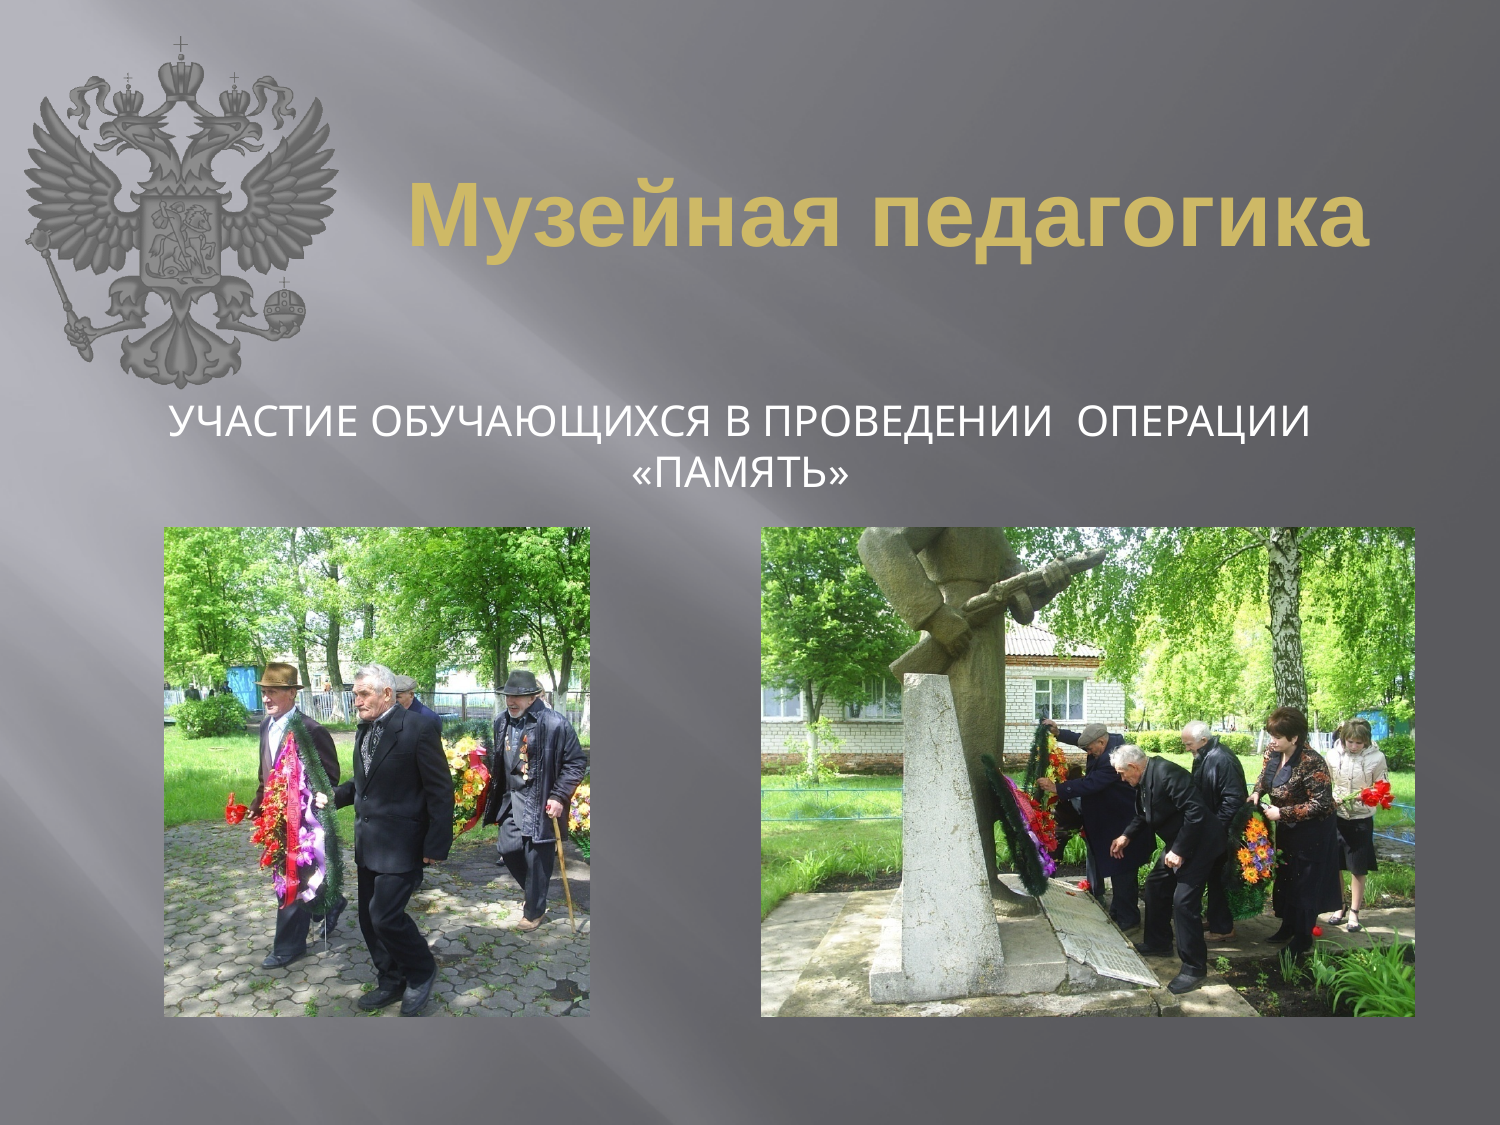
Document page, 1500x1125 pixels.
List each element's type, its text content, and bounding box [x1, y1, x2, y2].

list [163, 527, 591, 1017]
title Музейная педагогика [374, 44, 1425, 375]
picture [0, 34, 361, 396]
list Участие обучающихся в проведении операции «память» [75, 386, 1407, 504]
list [761, 527, 1415, 1017]
